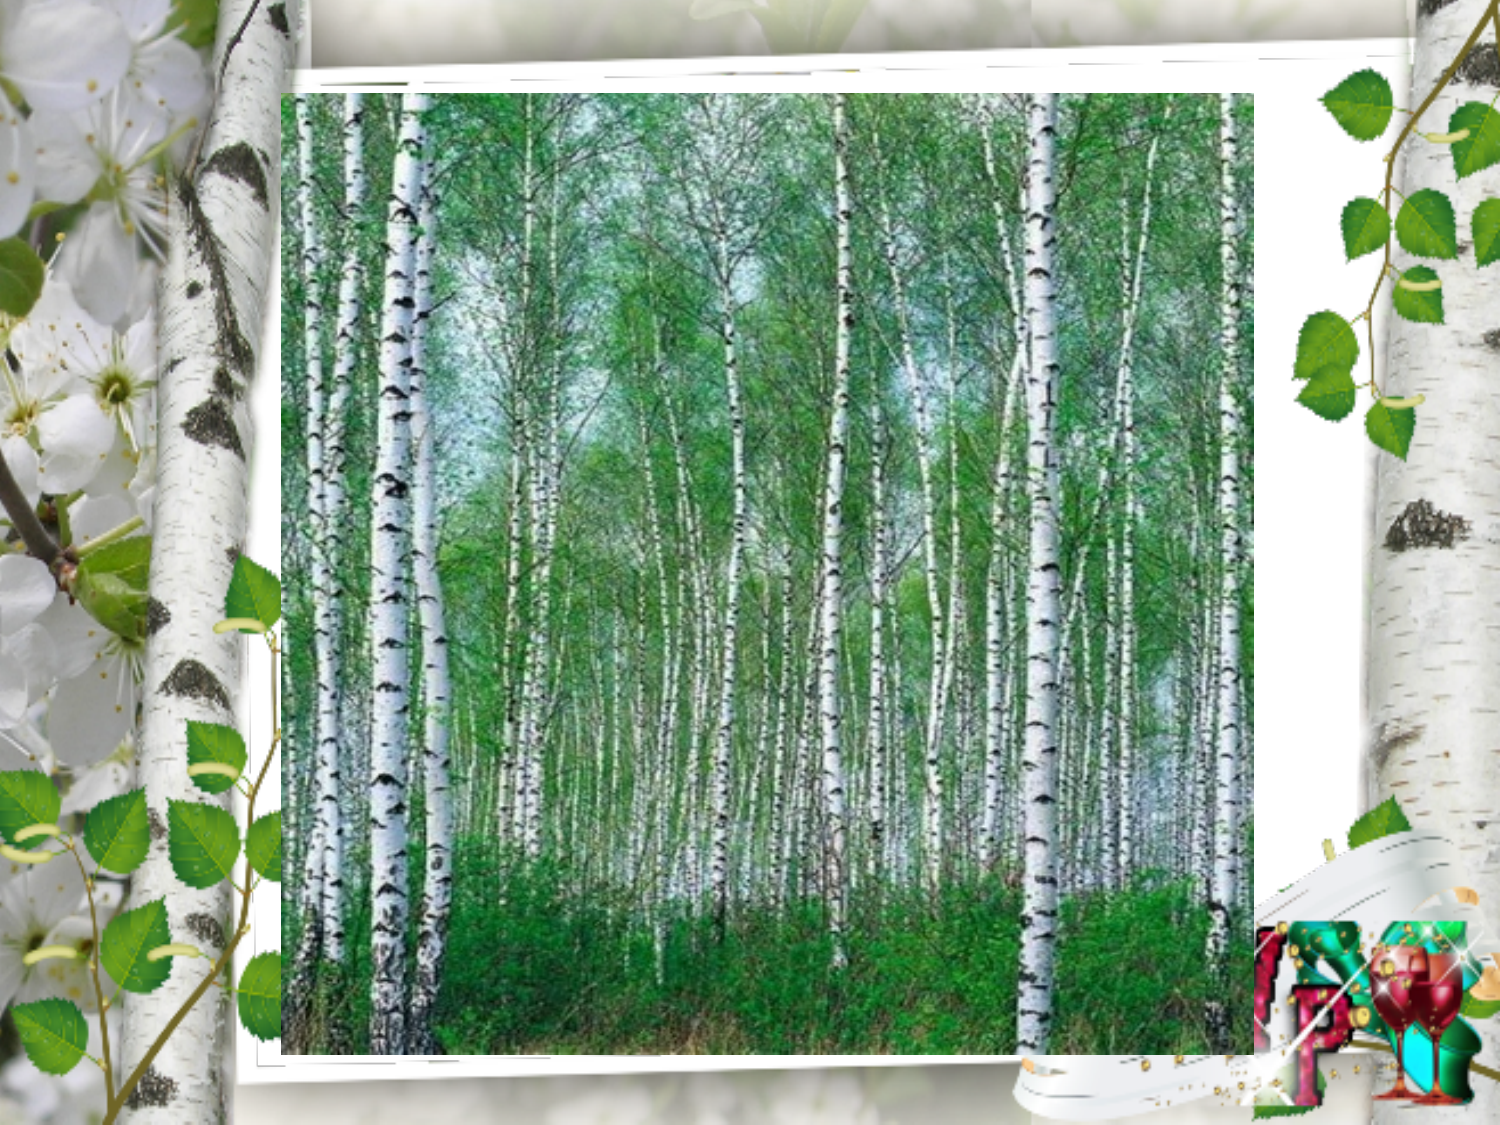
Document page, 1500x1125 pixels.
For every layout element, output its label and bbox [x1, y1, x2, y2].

list [280, 93, 1255, 1055]
picture [0, 0, 1500, 1125]
